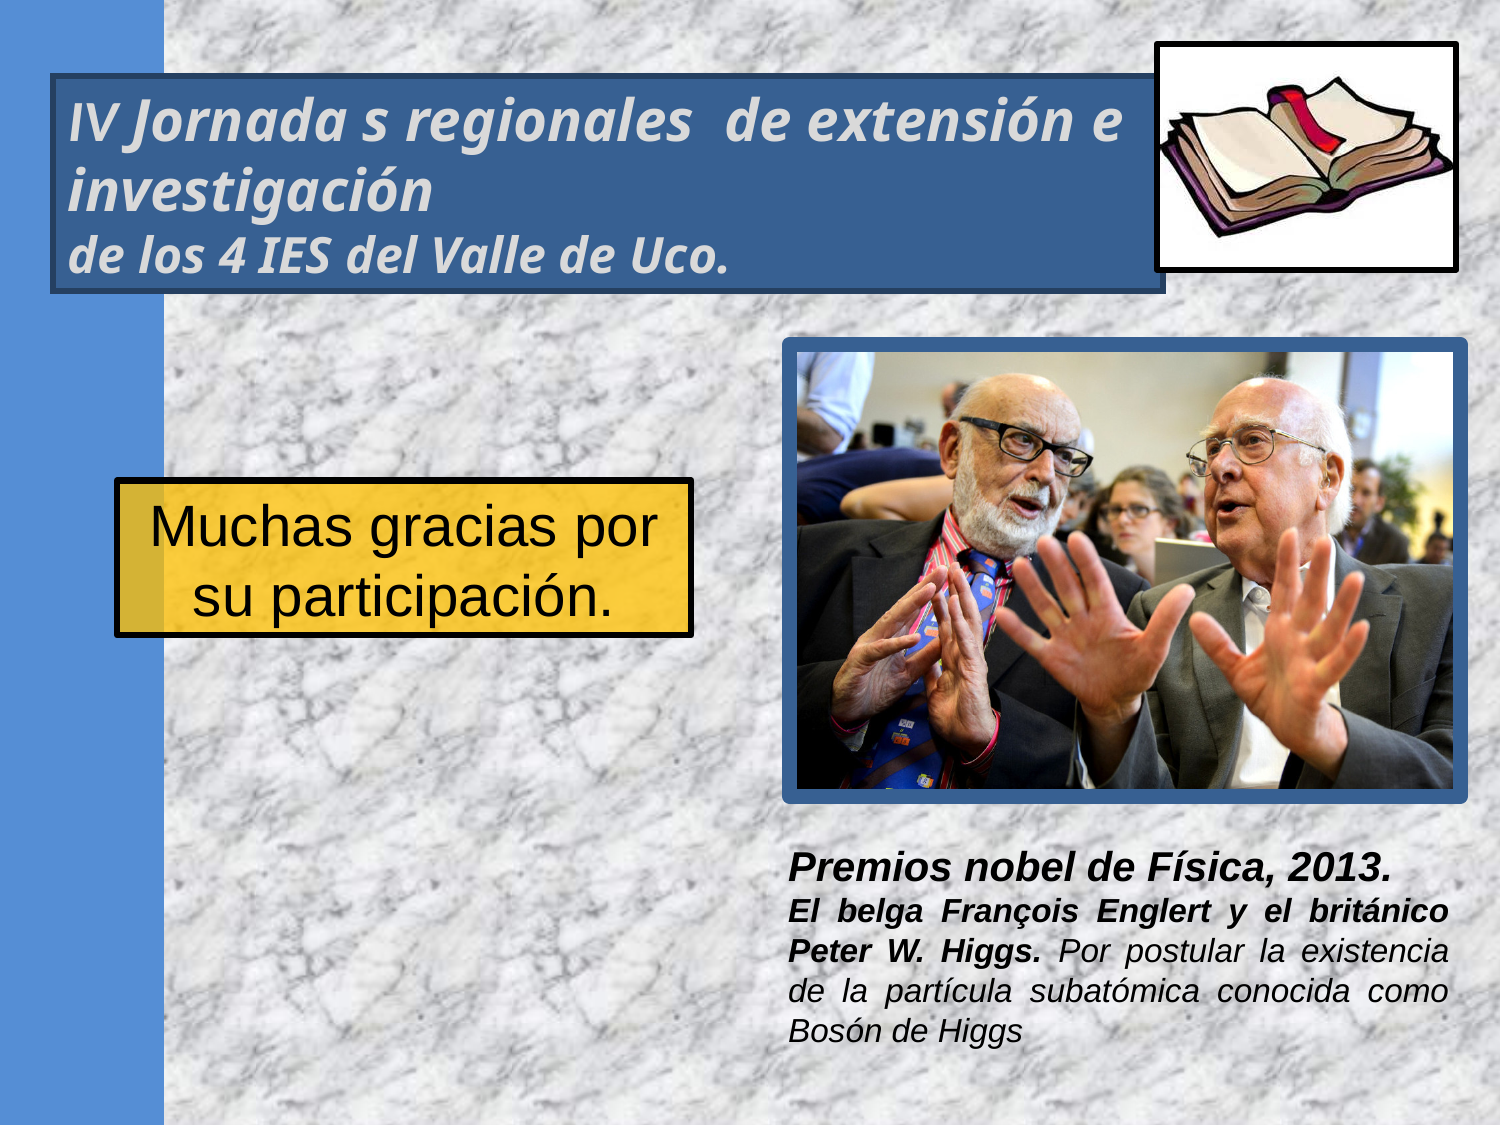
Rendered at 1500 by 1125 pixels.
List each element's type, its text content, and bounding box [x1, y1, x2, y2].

text_box Premios nobel de Física, 2013. El belga François Englert y el británico Peter W. Higgs. Por postular la existencia de la partícula subatómica conocida como Bosón de Higgs [773, 832, 1465, 1097]
text_box IV Jornada s regionales de extensión e investigación de los 4 IES del Valle de Uco. [53, 76, 1164, 291]
text_box Muchas gracias por su participación. [117, 480, 692, 636]
picture [164, 0, 1500, 1125]
picture [1159, 46, 1454, 267]
text_box [0, 0, 164, 1125]
